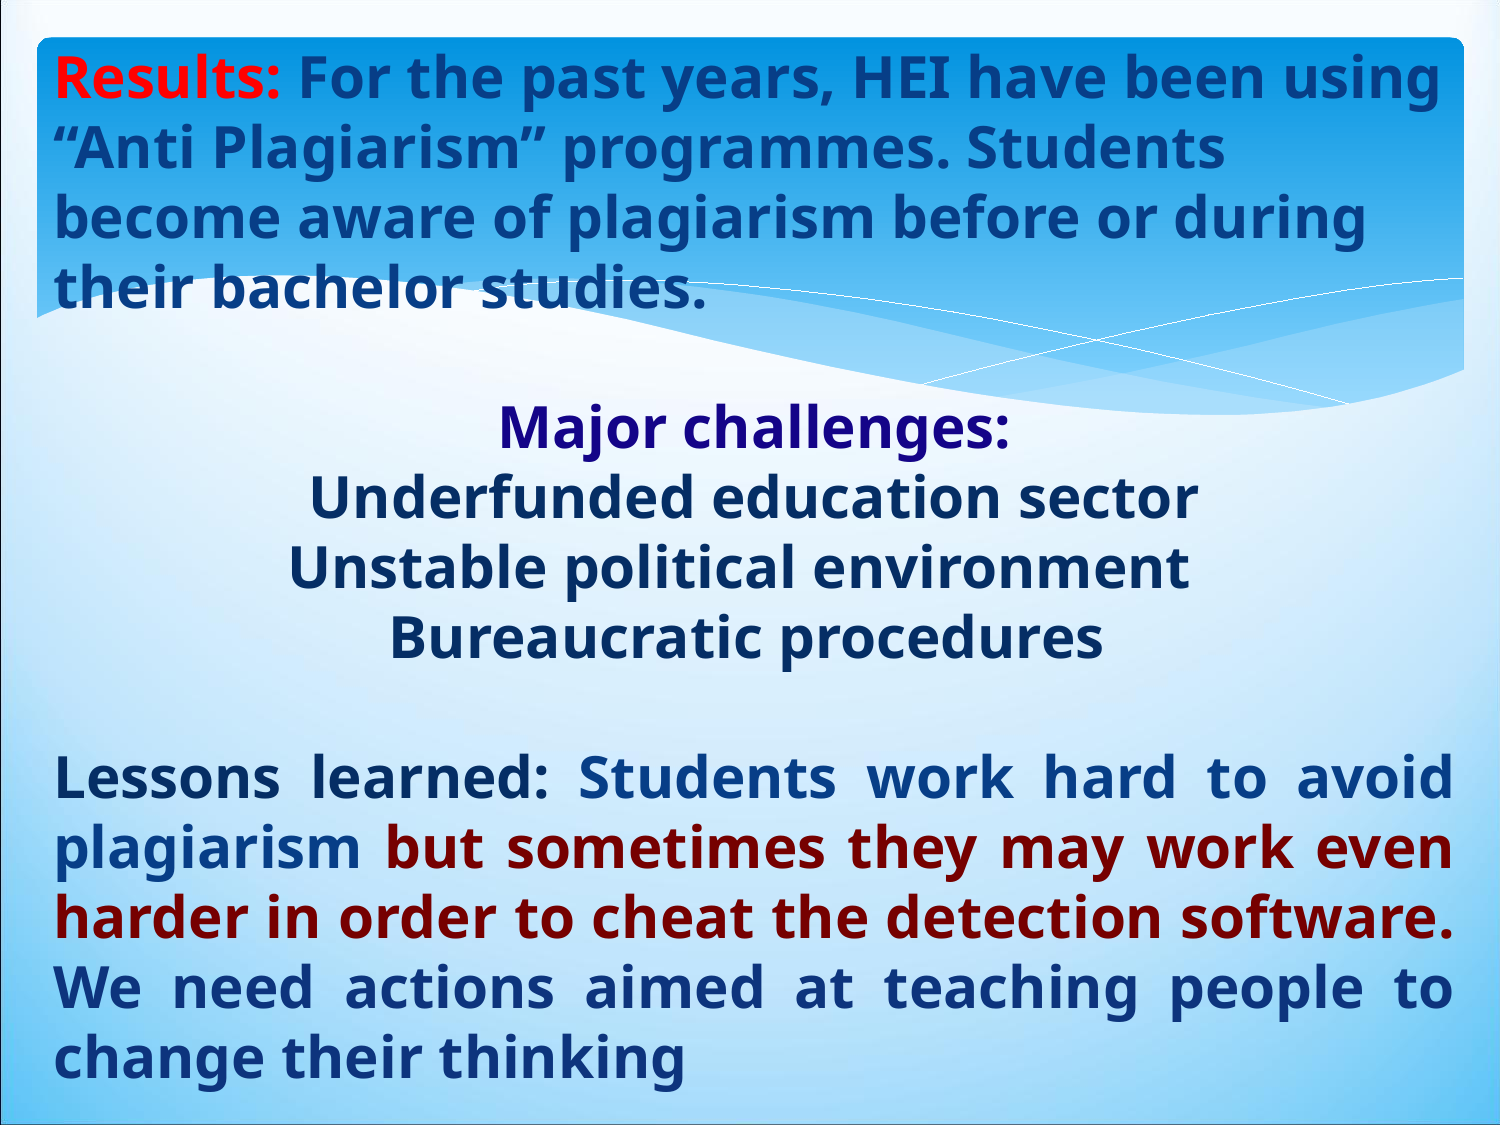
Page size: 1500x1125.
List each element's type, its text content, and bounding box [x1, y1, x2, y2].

list Results: For the past years, HEI have been using “Anti Plagiarism” programmes. Students become aware of plagiarism before or during their bachelor studies. Major challenges: Underfunded education sector Unstable political environment Bureaucratic procedures Lessons learned: Students work hard to avoid plagiarism but sometimes they may work even harder in order to cheat the detection software. We need actions aimed at teaching people to change their thinking [37, 32, 1471, 1000]
picture [0, 0, 1500, 1125]
